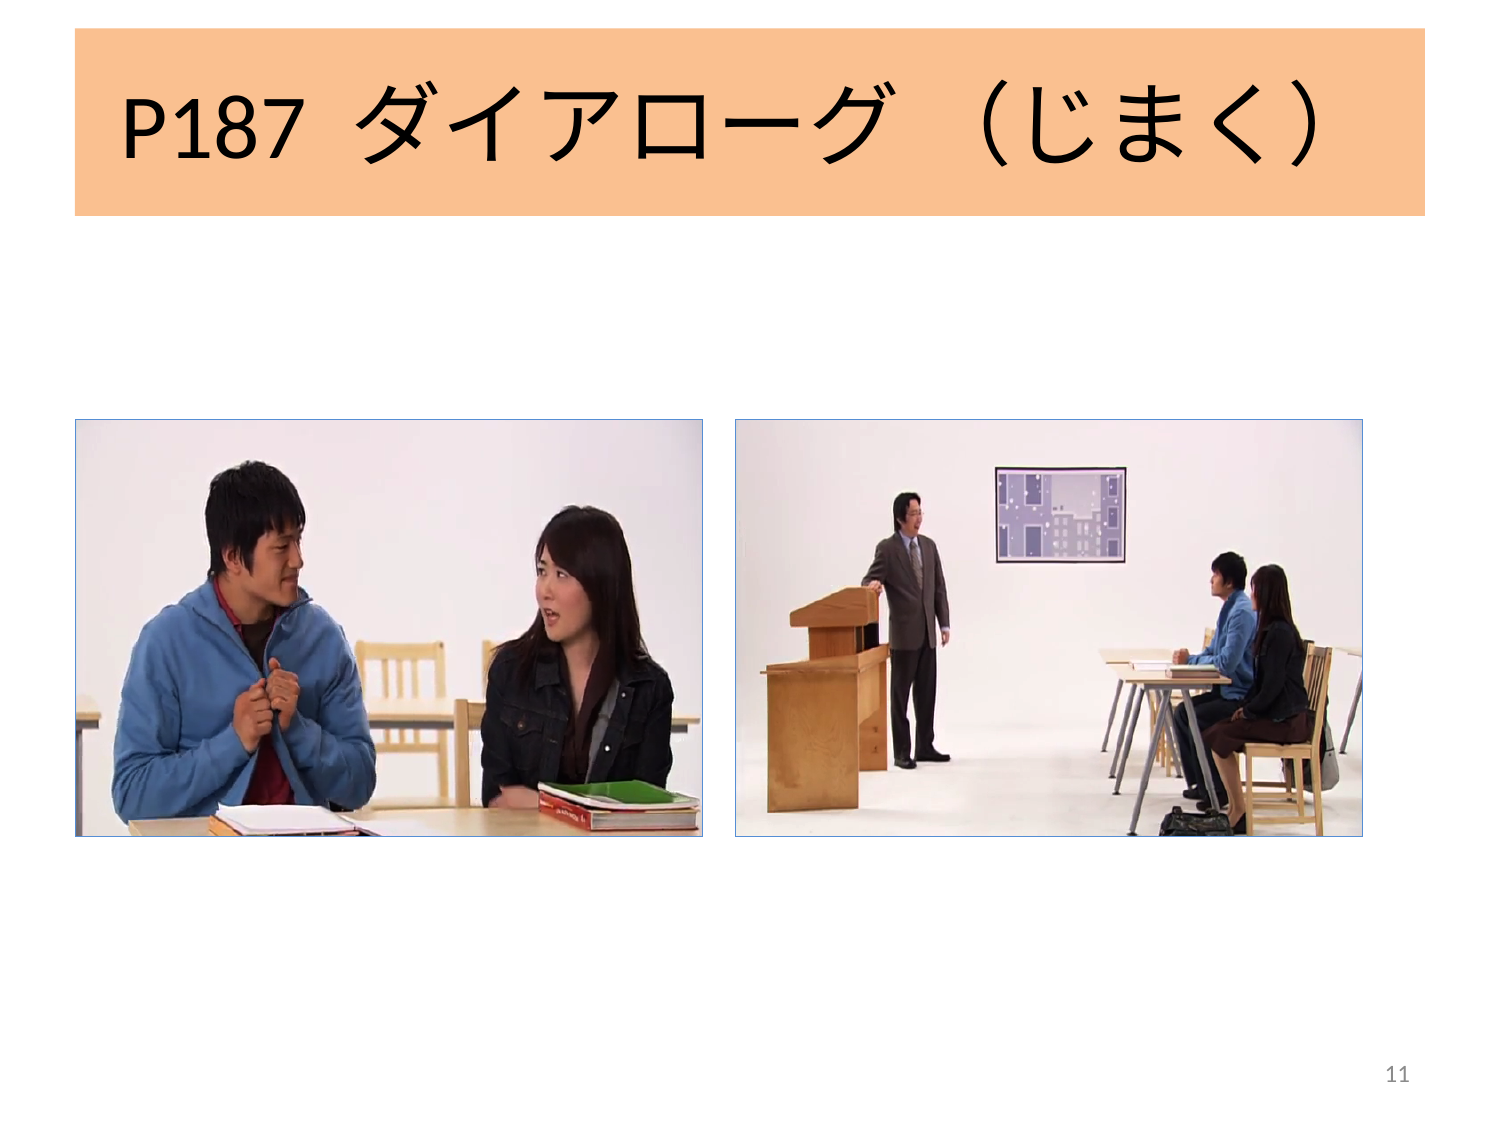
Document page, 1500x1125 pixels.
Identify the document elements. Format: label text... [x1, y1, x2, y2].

picture [74, 418, 703, 838]
picture [735, 418, 1363, 838]
text_box P187 ダイアローグ （じまく） [74, 28, 1425, 216]
slide_number 11 [1074, 1042, 1425, 1103]
